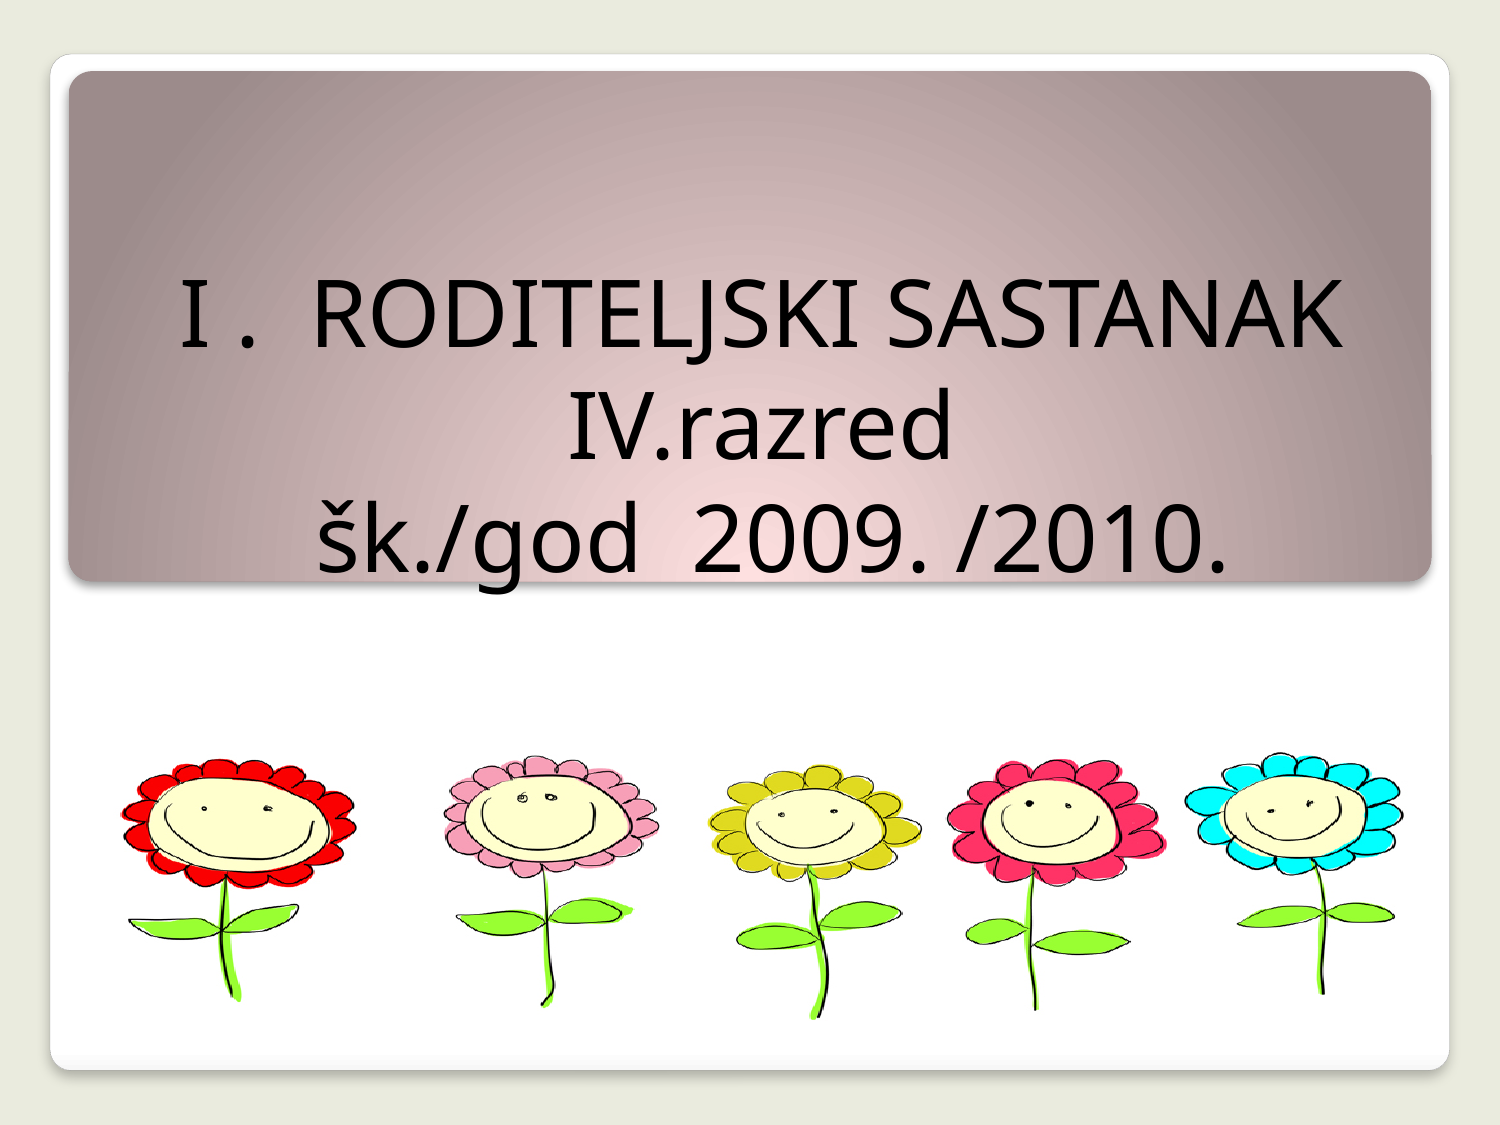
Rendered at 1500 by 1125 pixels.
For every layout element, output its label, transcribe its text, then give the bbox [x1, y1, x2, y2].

title I . RODITELJSKI SASTANAK IV.razred šk./god 2009. /2010. [118, 46, 1430, 596]
picture [81, 597, 1442, 1055]
